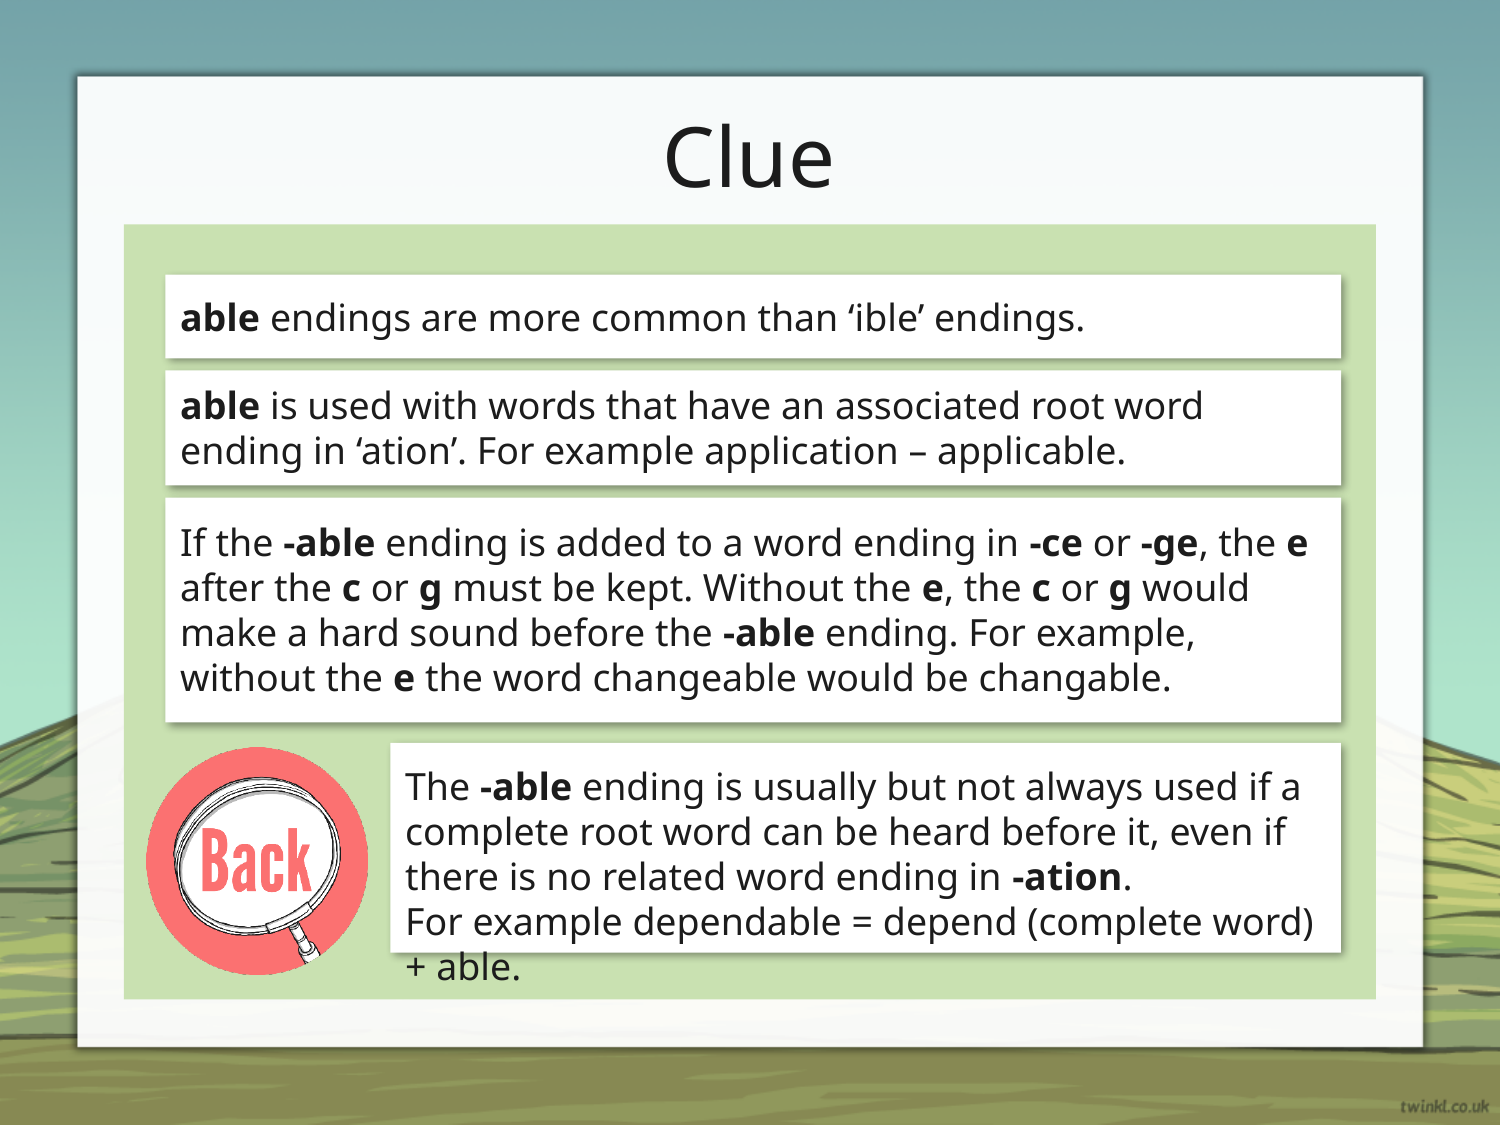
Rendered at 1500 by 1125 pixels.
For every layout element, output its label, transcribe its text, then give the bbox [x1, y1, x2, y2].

text_box able is used with words that have an associated root word ending in ‘ation’. For example application – applicable. [165, 375, 1342, 480]
picture [0, 0, 1500, 1125]
text_box [123, 244, 1377, 1000]
text_box [164, 497, 1342, 723]
title Clue [73, 76, 1426, 244]
text_box [164, 369, 1342, 486]
text_box [164, 274, 1342, 359]
text_box able endings are more common than ‘ible’ endings. [165, 286, 1335, 346]
text_box [389, 742, 1342, 954]
text_box The -able ending is usually but not always used if a complete root word can be heard before it, even if there is no related word ending in -ation. For example dependable = depend (complete word) + able. [390, 755, 1335, 996]
text_box If the -able ending is added to a word ending in -ce or -ge, the e after the c or g must be kept. Without the e, the c or g would make a hard sound before the -able ending. For example, without the e the word changeable would be changable. [165, 511, 1342, 707]
